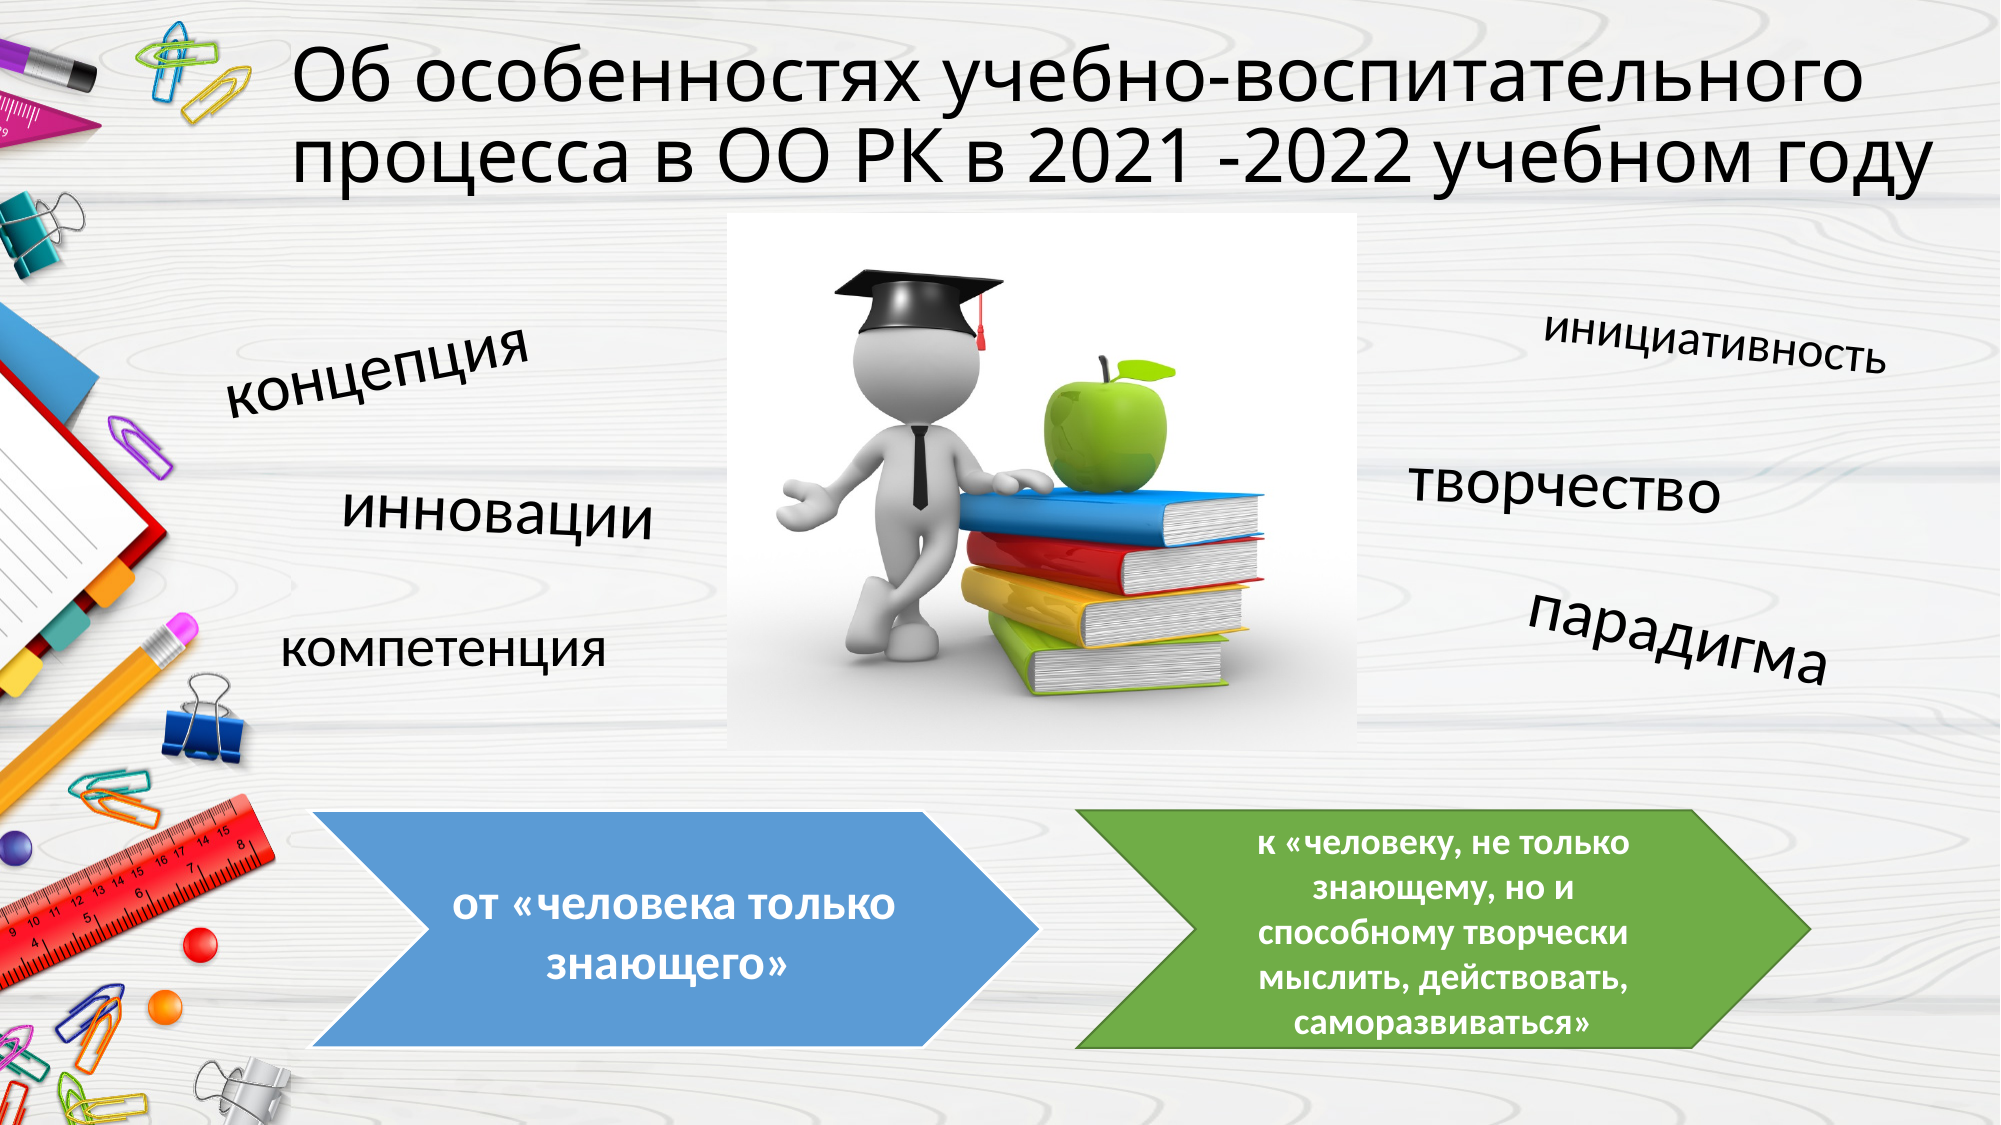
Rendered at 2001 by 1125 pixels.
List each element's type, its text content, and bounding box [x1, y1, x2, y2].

text_box концепция [201, 285, 552, 443]
text_box творчество [1392, 425, 1740, 536]
picture [0, 0, 2000, 1125]
text_box инновации [324, 451, 673, 561]
text_box парадигма [1506, 550, 1856, 711]
title Об особенностях учебно-воспитательного процесса в ОО РК в 2021 -2022 учебном году [275, 9, 2000, 227]
text_box от «человека только знающего» [304, 808, 1044, 1050]
text_box компетенция [265, 600, 624, 686]
text_box к «человеку, не только знающему, но и способному творчески мыслить, действовать, саморазвиваться» [1074, 809, 1812, 1049]
text_box инициативность [1525, 281, 1907, 395]
